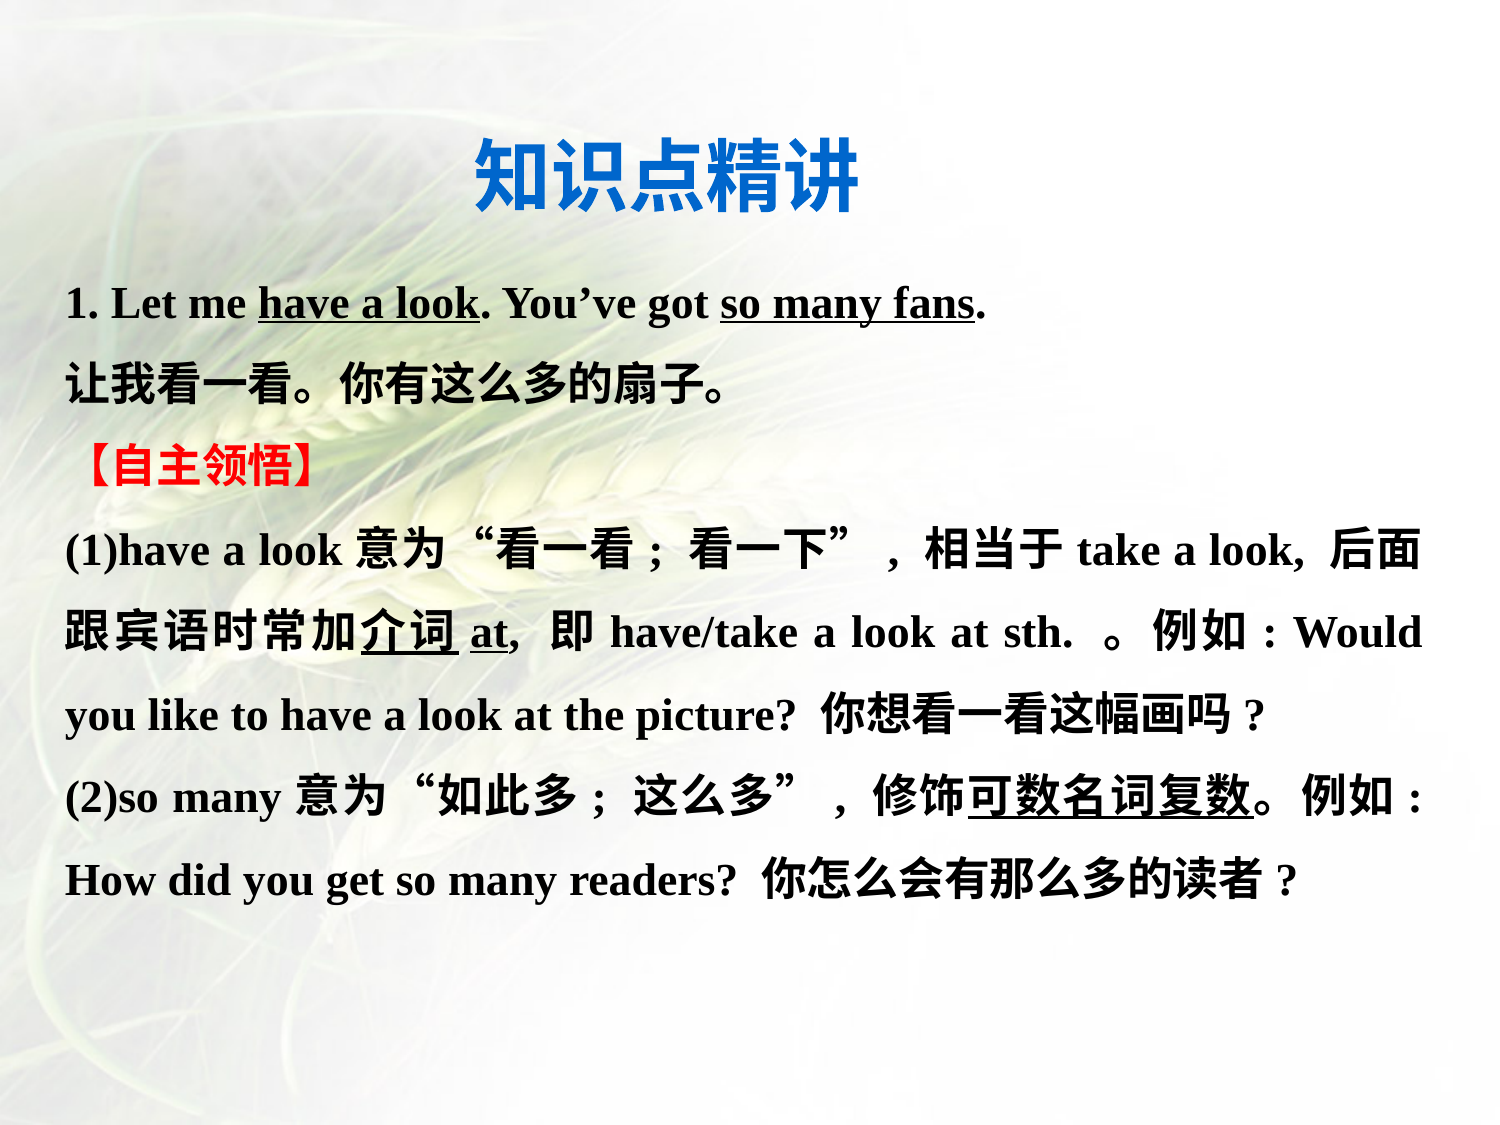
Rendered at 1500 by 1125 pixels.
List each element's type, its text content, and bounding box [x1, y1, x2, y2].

text_box 1. Let me have a look. You’ve got so many fans. 让我看一看。你有这么多的扇子。 【自主领悟】 (1)have a look意为“看一看; 看一下”, 相当于take a look, 后面跟宾语时常加介词at, 即have/take a look at sth. 。例如: Would you like to have a look at the picture? 你想看一看这幅画吗? (2)so many意为“如此多; 这么多”, 修饰可数名词复数。例如: How did you get so many readers? 你怎么会有那么多的读者? [49, 237, 1438, 912]
picture [0, 0, 1500, 1125]
